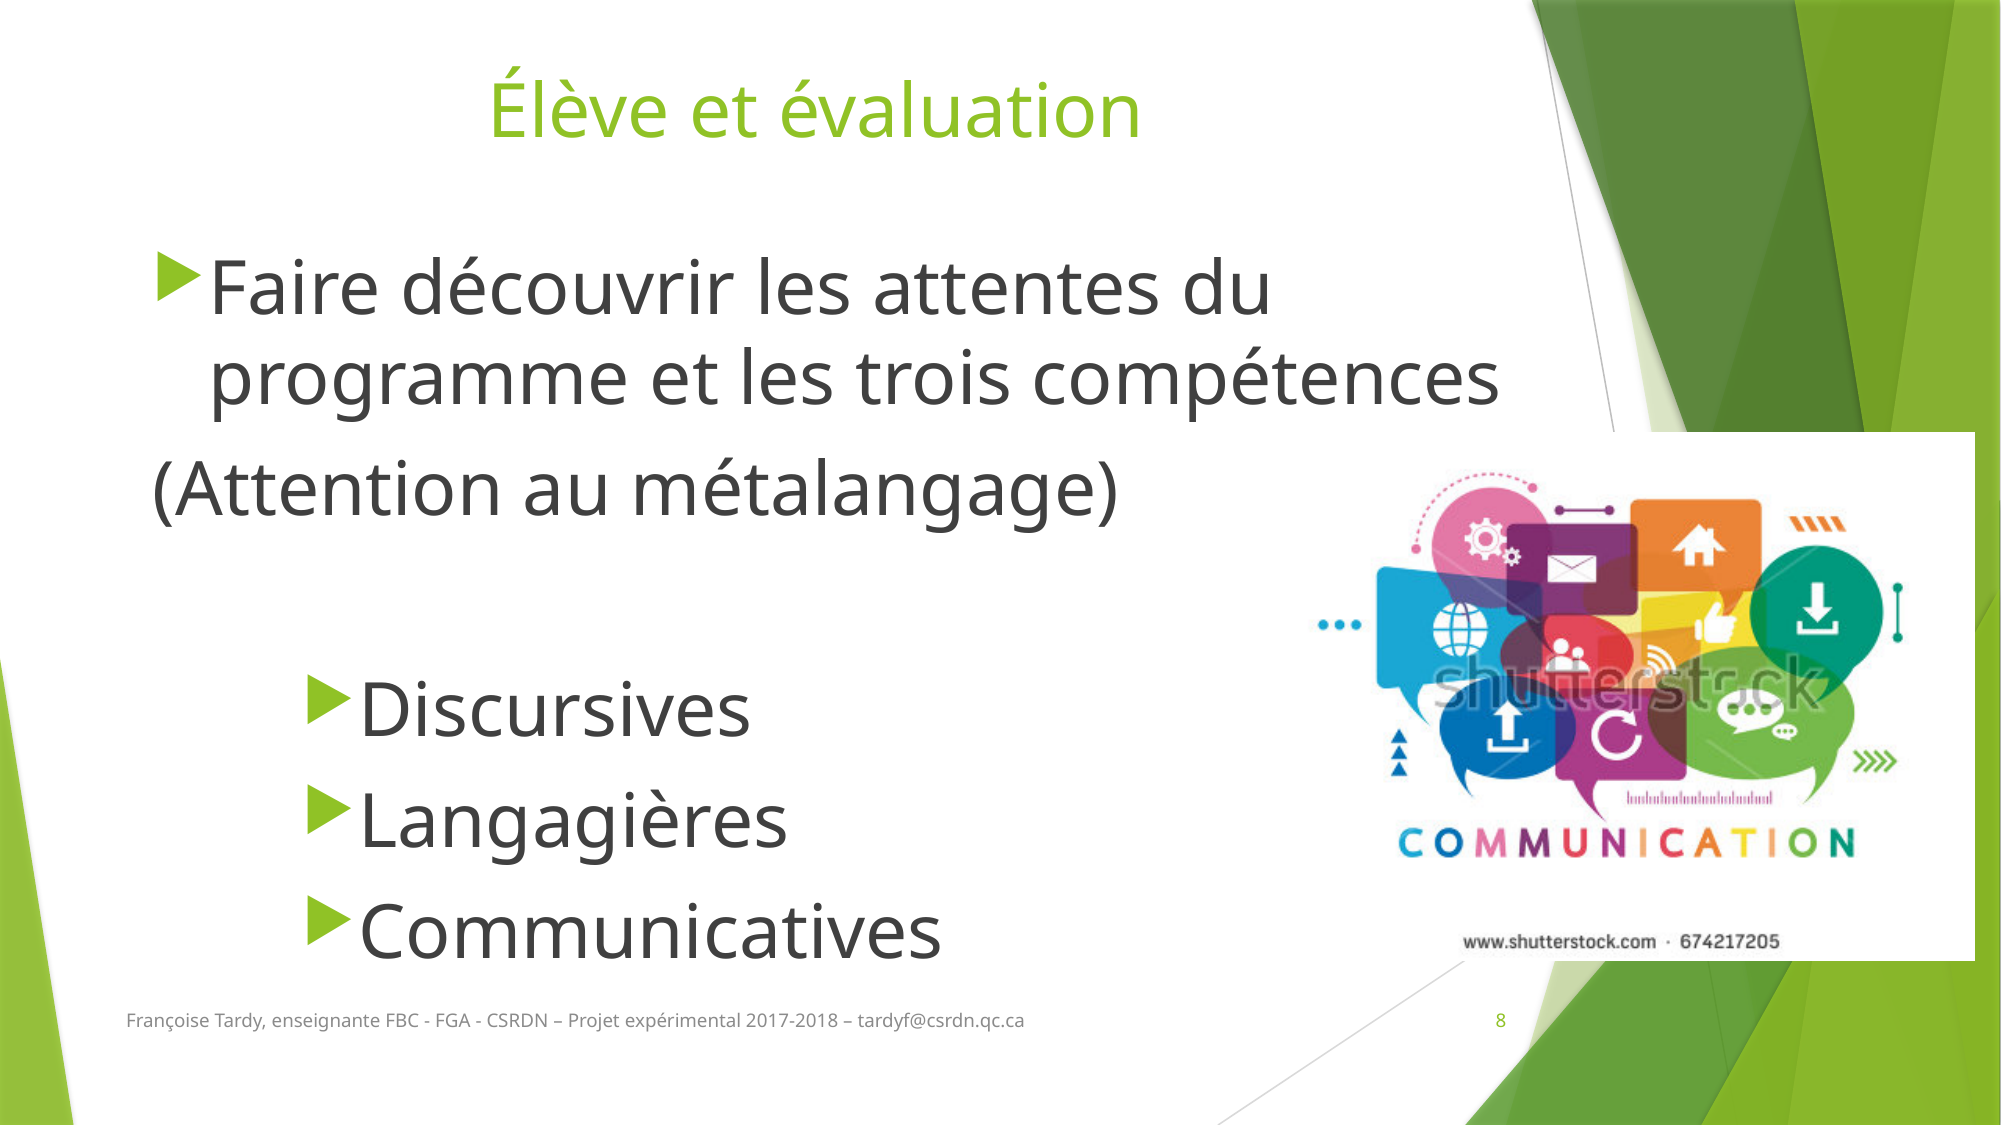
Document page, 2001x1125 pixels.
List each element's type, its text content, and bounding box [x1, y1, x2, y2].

footer Françoise Tardy, enseignante FBC - FGA - CSRDN – Projet expérimental 2017-2018 – tardyf@csrdn.qc.ca [111, 991, 1145, 1051]
title Élève et évaluation [111, 54, 1522, 209]
slide_number 8 [1409, 991, 1522, 1051]
picture [1271, 432, 1976, 962]
list Faire découvrir les attentes du programme et les trois compétences (Attention au métalangage) Discursives Langagières Communicatives [137, 231, 1591, 1012]
